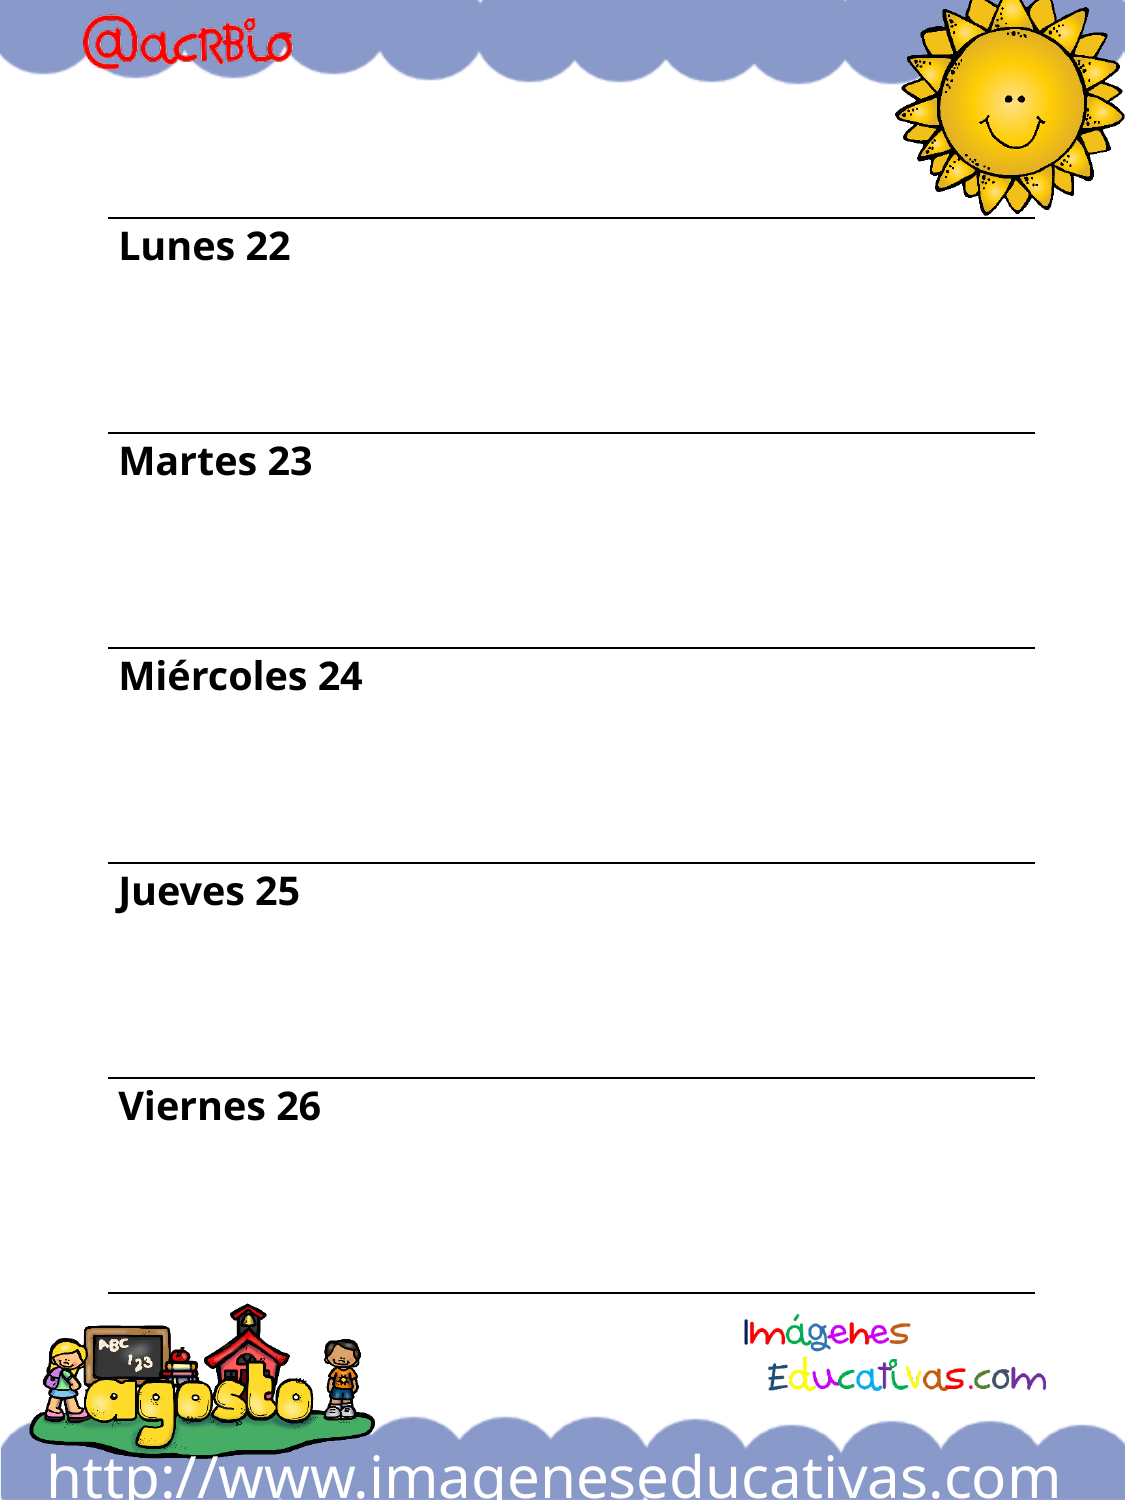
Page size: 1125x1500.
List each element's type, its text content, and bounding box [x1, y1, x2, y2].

table_cell Martes 23 [108, 434, 1035, 647]
table_cell Jueves 25 [108, 864, 1035, 1077]
picture [0, 0, 1125, 216]
picture [0, 1289, 1125, 1500]
table_header Lunes 22 [108, 219, 1035, 432]
table_cell Viernes 26 [108, 1079, 1035, 1292]
table_cell Miércoles 24 [108, 649, 1035, 862]
